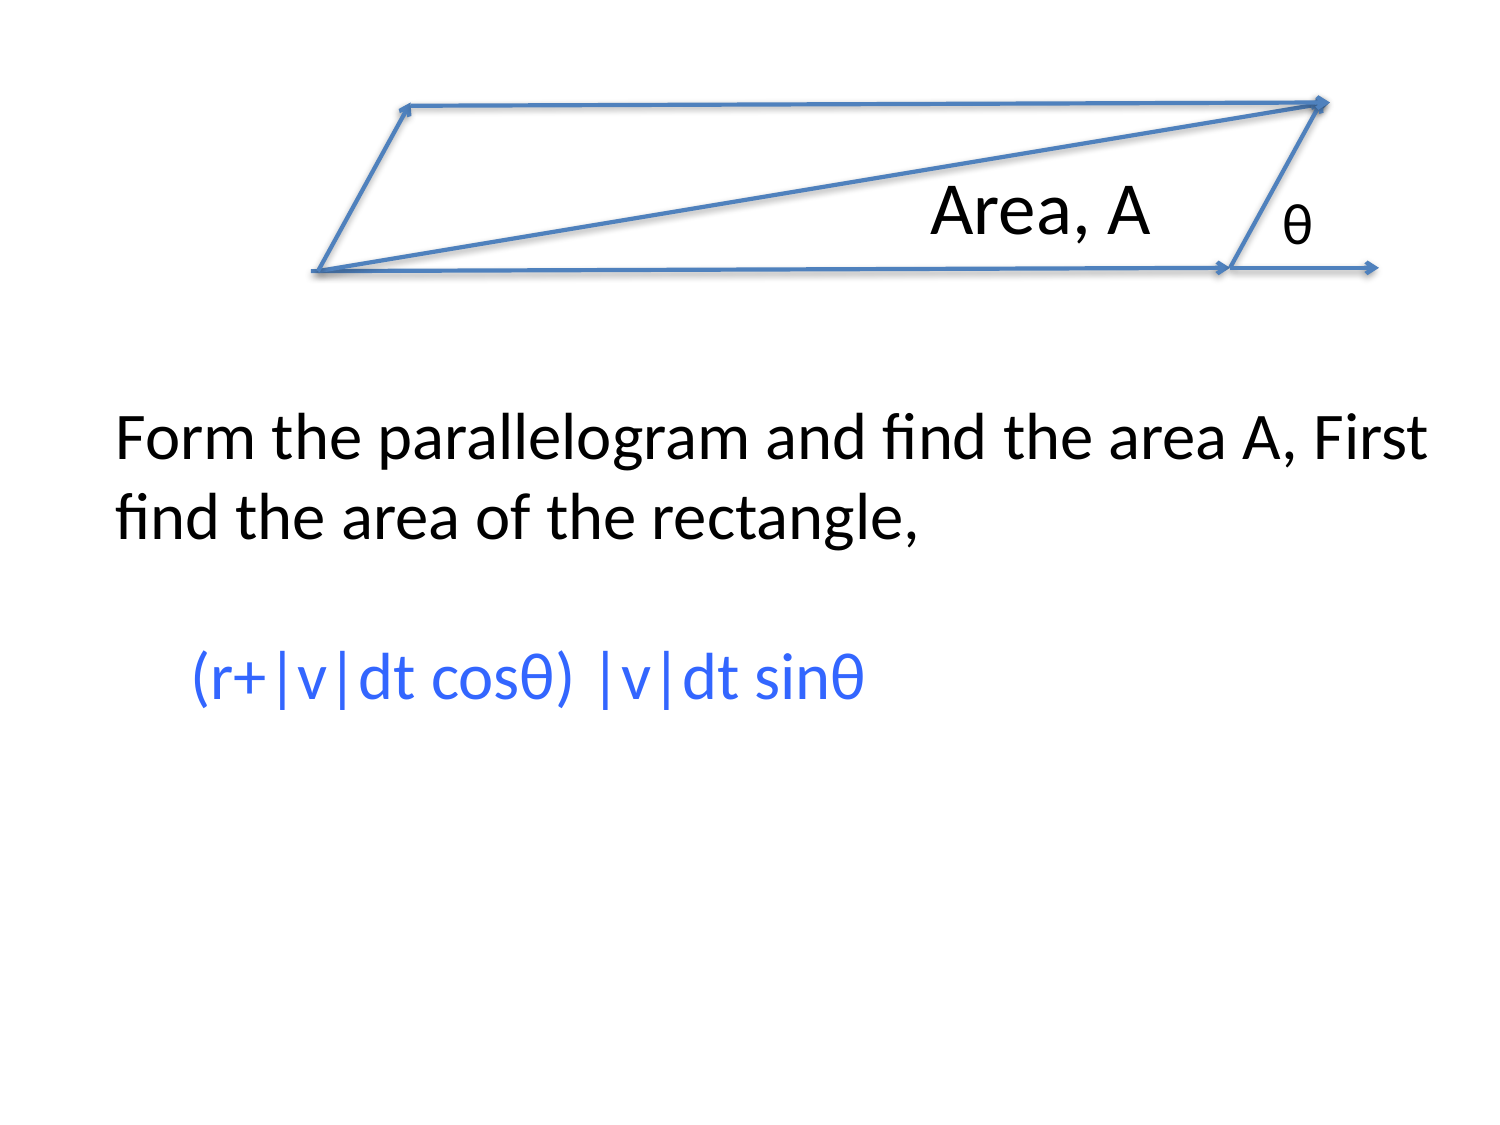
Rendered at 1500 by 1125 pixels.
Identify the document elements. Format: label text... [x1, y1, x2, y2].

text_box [1229, 114, 1323, 267]
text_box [317, 102, 411, 272]
text_box Form the parallelogram and find the area A, First find the area of the rectangle, (r+|v|dt cosθ) |v|dt sinθ [100, 385, 1459, 926]
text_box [410, 102, 1331, 106]
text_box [416, 114, 1225, 272]
